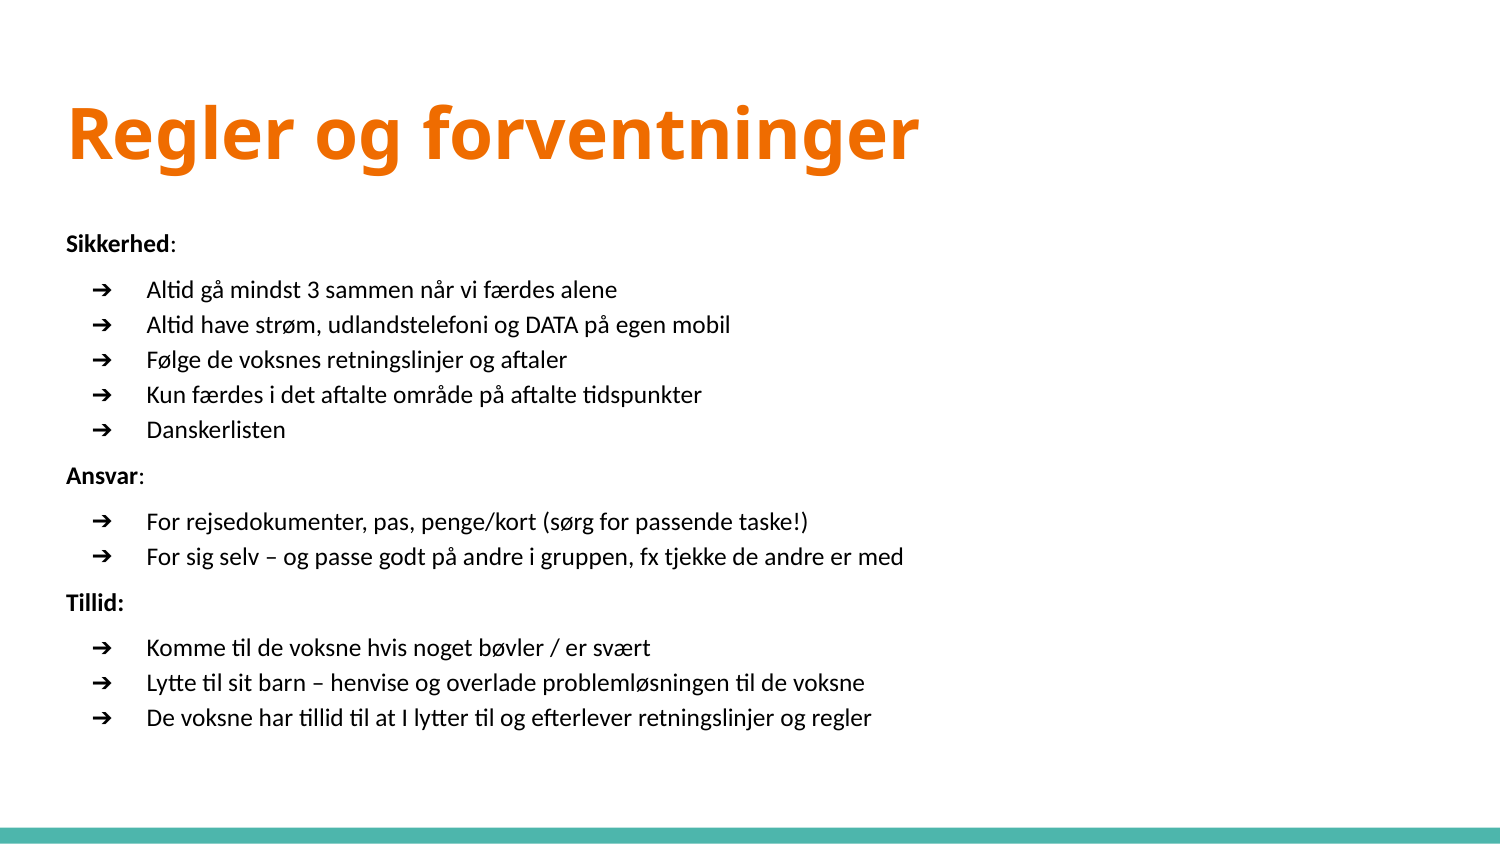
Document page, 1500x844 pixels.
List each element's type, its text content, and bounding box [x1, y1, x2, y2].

title Regler og forventninger [51, 72, 1449, 189]
list Sikkerhed: Altid gå mindst 3 sammen når vi færdes alene Altid have strøm, udlandstelefoni og DATA på egen mobil Følge de voksnes retningslinjer og aftaler Kun færdes i det aftalte område på aftalte tidspunkter Danskerlisten Ansvar: For rejsedokumenter, pas, penge/kort (sørg for passende taske!) For sig selv – og passe godt på andre i gruppen, fx tjekke de andre er med Tillid: Komme til de voksne hvis noget bøvler / er svært Lytte til sit barn – henvise og overlade problemløsningen til de voksne De voksne har tillid til at I lytter til og efterlever retningslinjer og regler [51, 207, 1449, 750]
